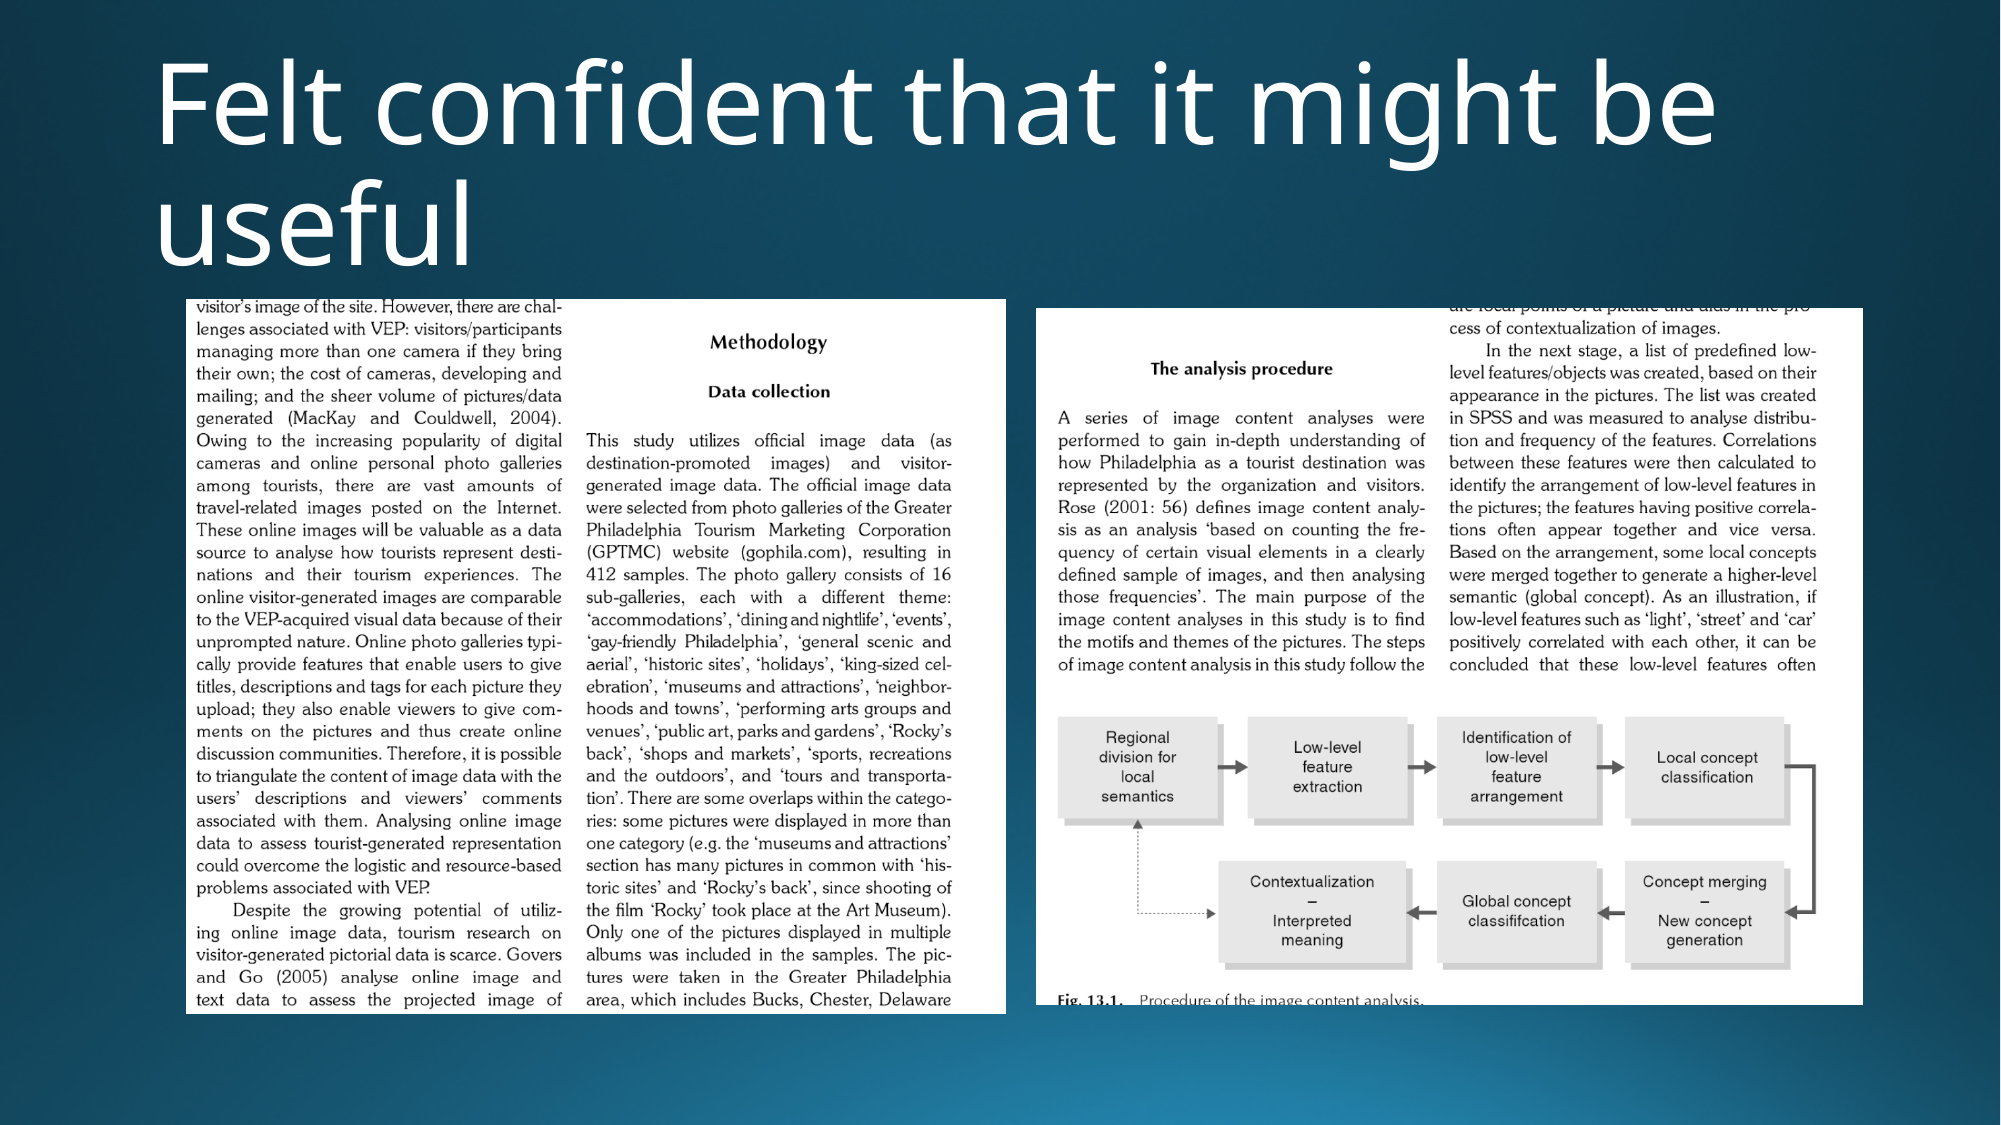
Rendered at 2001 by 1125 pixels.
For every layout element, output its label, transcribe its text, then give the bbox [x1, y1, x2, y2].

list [1036, 308, 1863, 1005]
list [186, 299, 1006, 1014]
picture [0, 0, 2001, 1125]
title Felt confident that it might be useful [137, 59, 1863, 278]
